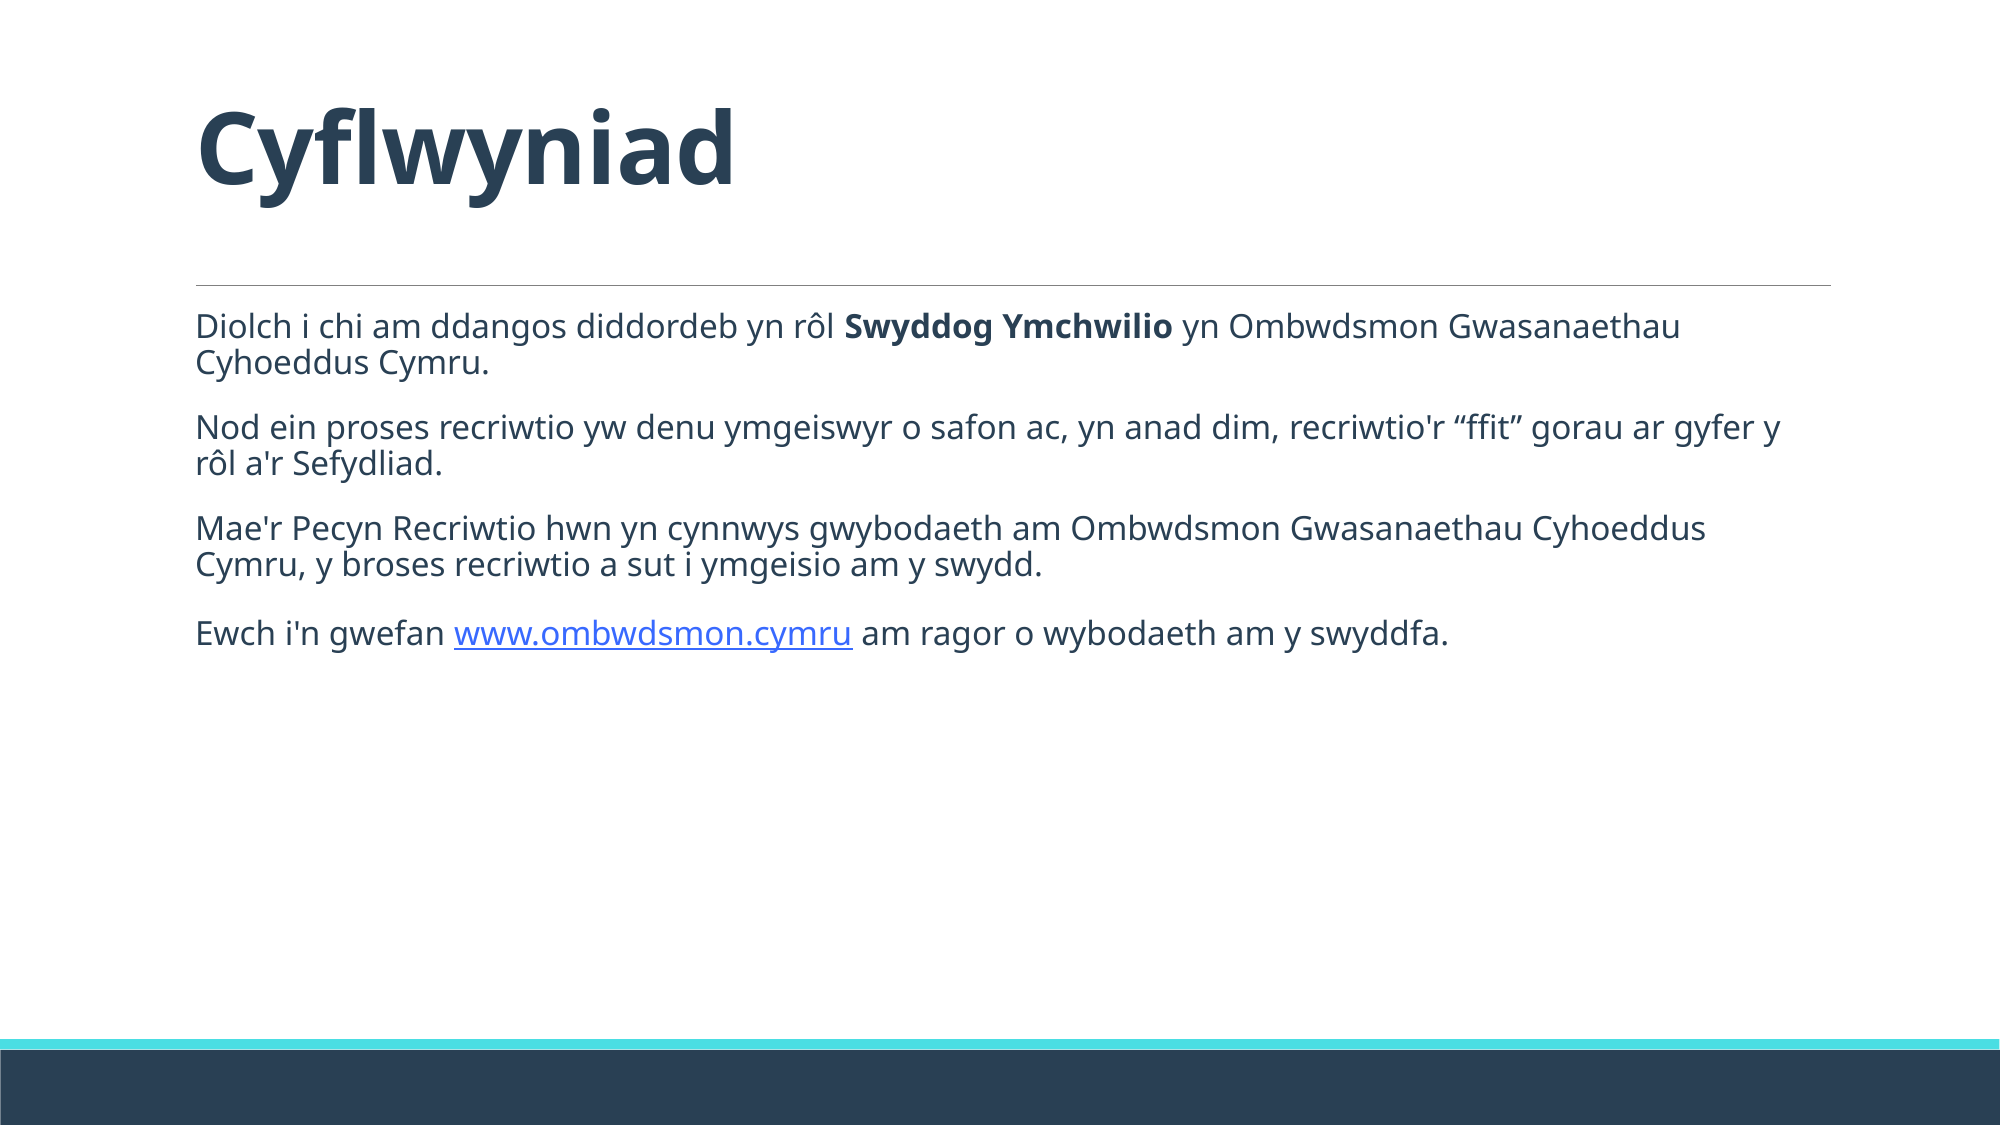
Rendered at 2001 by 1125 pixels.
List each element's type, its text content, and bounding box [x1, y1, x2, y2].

list Diolch i chi am ddangos diddordeb yn rôl Swyddog Ymchwilio yn Ombwdsmon Gwasanaethau Cyhoeddus Cymru. Nod ein proses recriwtio yw denu ymgeiswyr o safon ac, yn anad dim, recriwtio'r “ffit” gorau ar gyfer y rôl a'r Sefydliad. Mae'r Pecyn Recriwtio hwn yn cynnwys gwybodaeth am Ombwdsmon Gwasanaethau Cyhoeddus Cymru, y broses recriwtio a sut i ymgeisio am y swydd. Ewch i'n gwefan www.ombwdsmon.cymru am ragor o wybodaeth am y swyddfa. [180, 302, 1830, 963]
title Cyflwyniad [180, 47, 1830, 213]
